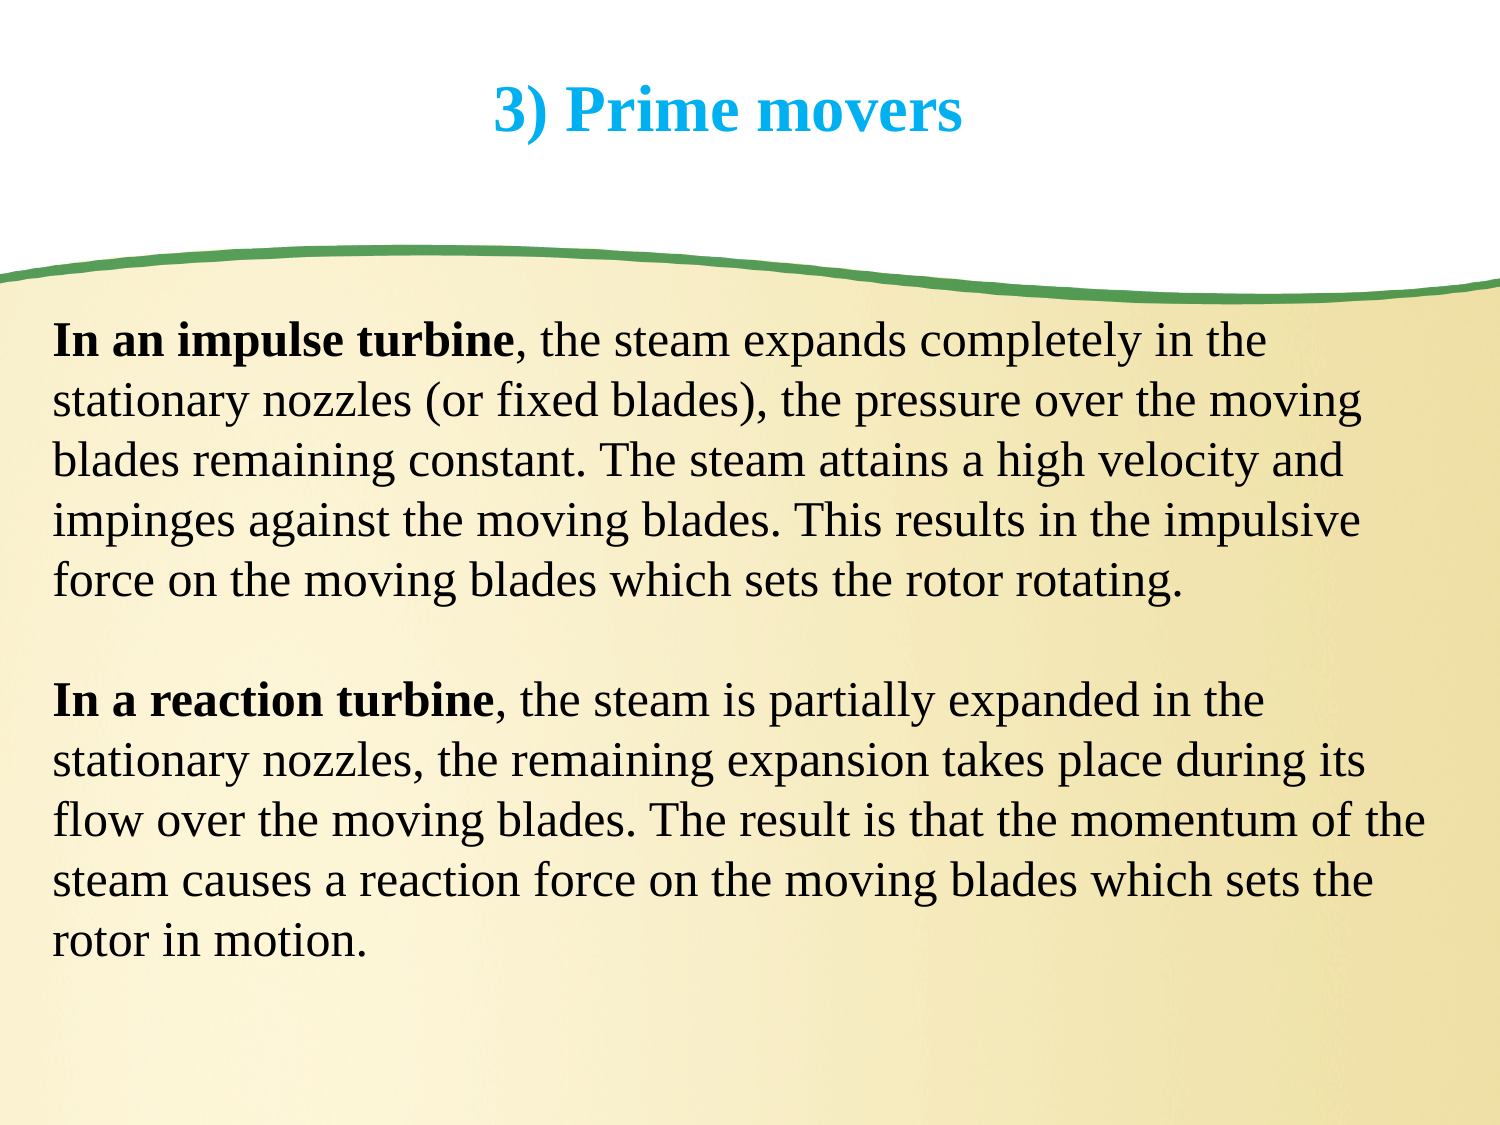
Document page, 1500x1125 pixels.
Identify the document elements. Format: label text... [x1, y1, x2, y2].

title 3) Prime movers [0, 0, 1482, 209]
text_box In an impulse turbine, the steam expands completely in the stationary nozzles (or fixed blades), the pressure over the moving blades remaining constant. The steam attains a high velocity and impinges against the moving blades. This results in the impulsive force on the moving blades which sets the rotor rotating. In a reaction turbine, the steam is partially expanded in the stationary nozzles, the remaining expansion takes place during its flow over the moving blades. The result is that the momentum of the steam causes a reaction force on the moving blades which sets the rotor in motion. [37, 299, 1482, 975]
